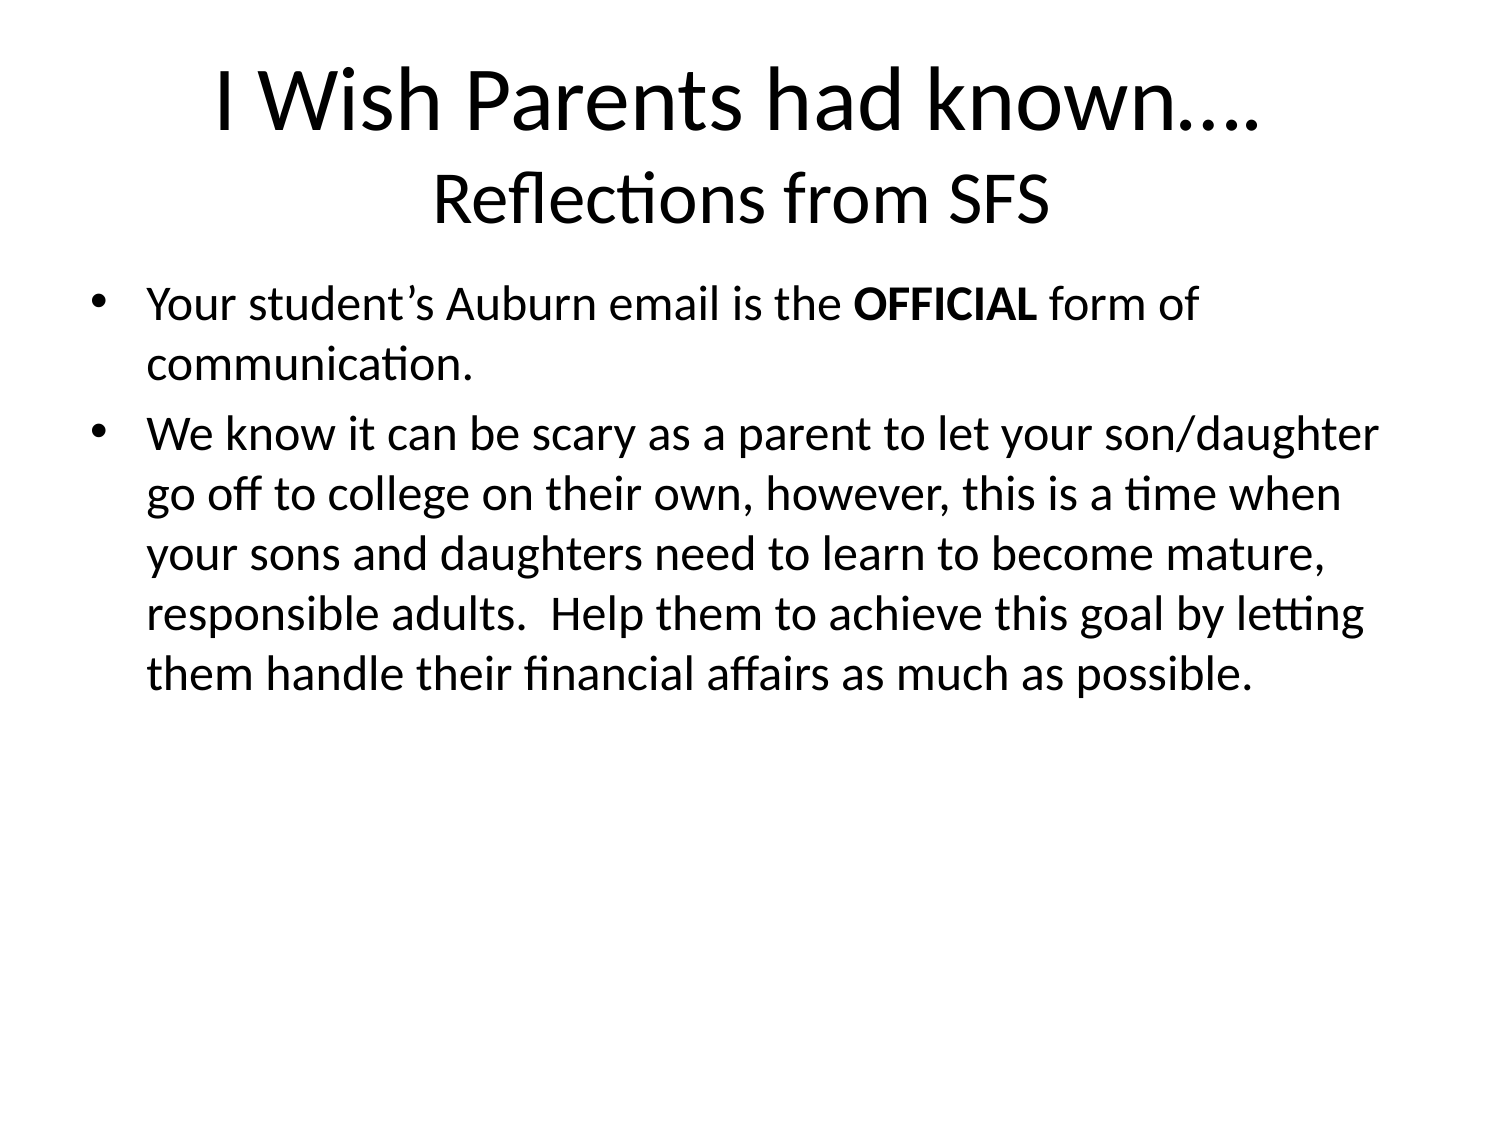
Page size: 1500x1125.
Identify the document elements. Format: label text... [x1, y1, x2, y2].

title I Wish Parents had known…. Reflections from SFS [75, 45, 1425, 233]
list Your student’s Auburn email is the OFFICIAL form of communication. We know it can be scary as a parent to let your son/daughter go off to college on their own, however, this is a time when your sons and daughters need to learn to become mature, responsible adults. Help them to achieve this goal by letting them handle their financial affairs as much as possible. [75, 262, 1425, 1005]
